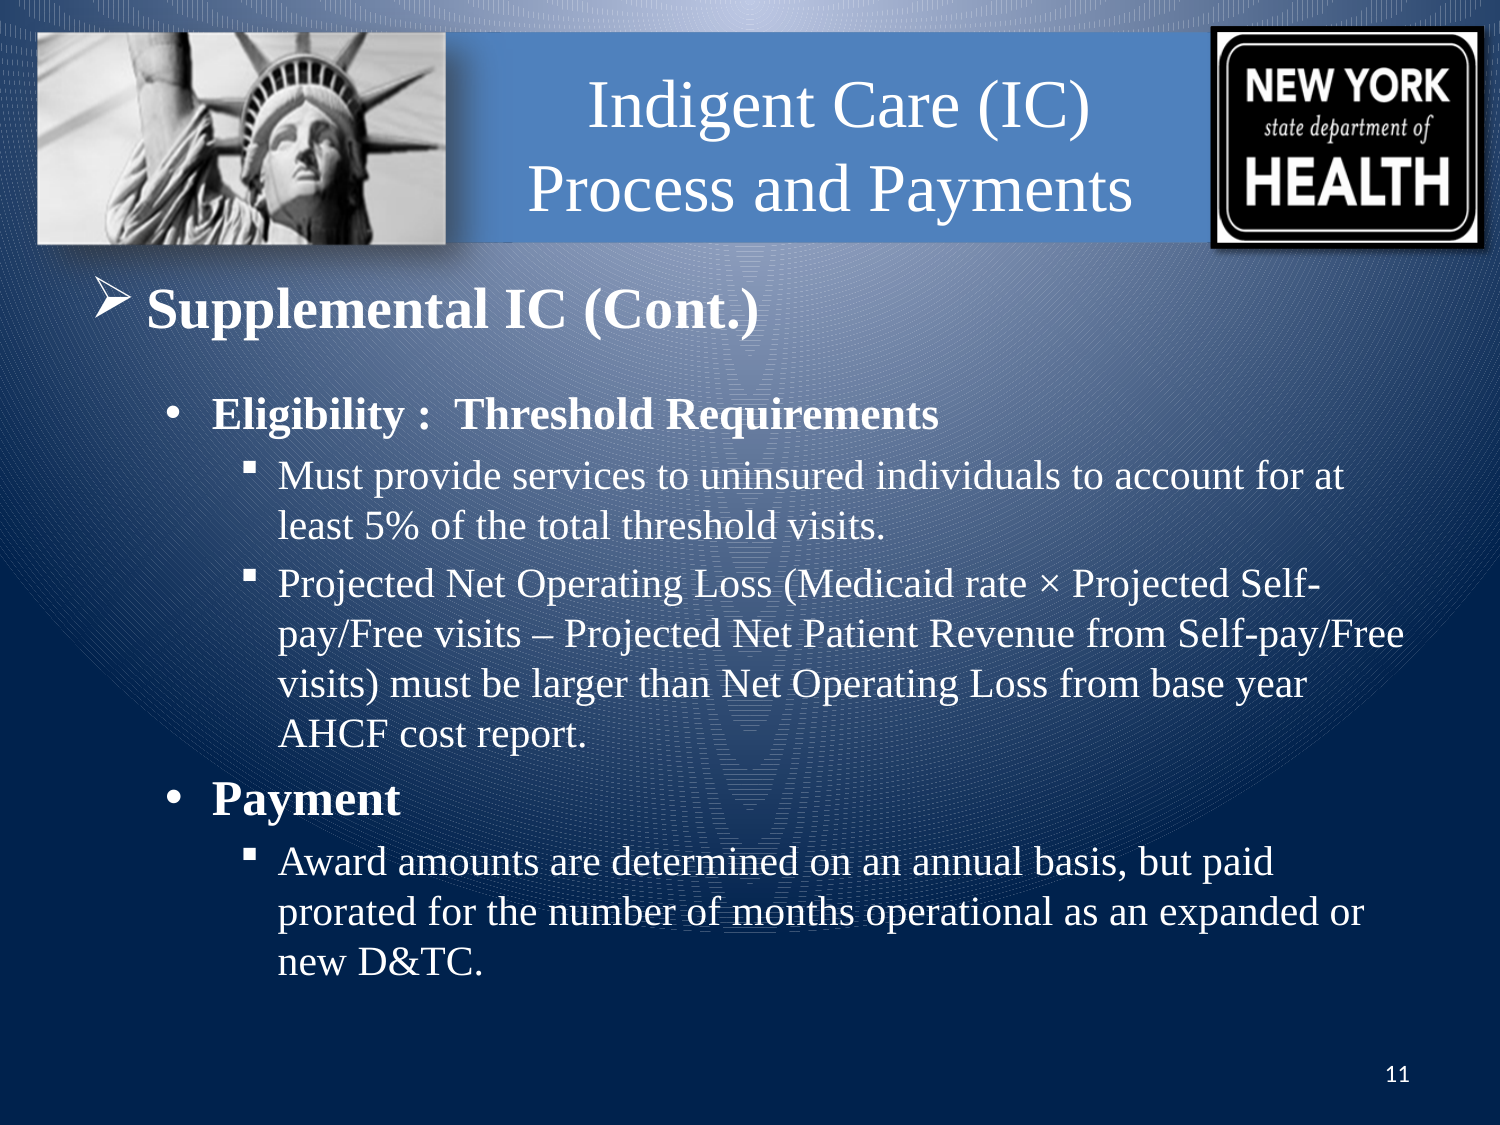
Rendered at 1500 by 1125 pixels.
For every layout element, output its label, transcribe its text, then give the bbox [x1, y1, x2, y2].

slide_number 11 [1074, 1042, 1425, 1103]
list Supplemental IC (Cont.) Eligibility : Threshold Requirements Must provide services to uninsured individuals to account for at least 5% of the total threshold visits. Projected Net Operating Loss (Medicaid rate × Projected Self-pay/Free visits – Projected Net Patient Revenue from Self-pay/Free visits) must be larger than Net Operating Loss from base year AHCF cost report. Payment Award amounts are determined on an annual basis, but paid prorated for the number of months operational as an expanded or new D&TC. [75, 332, 1425, 1005]
picture [0, 0, 1500, 324]
